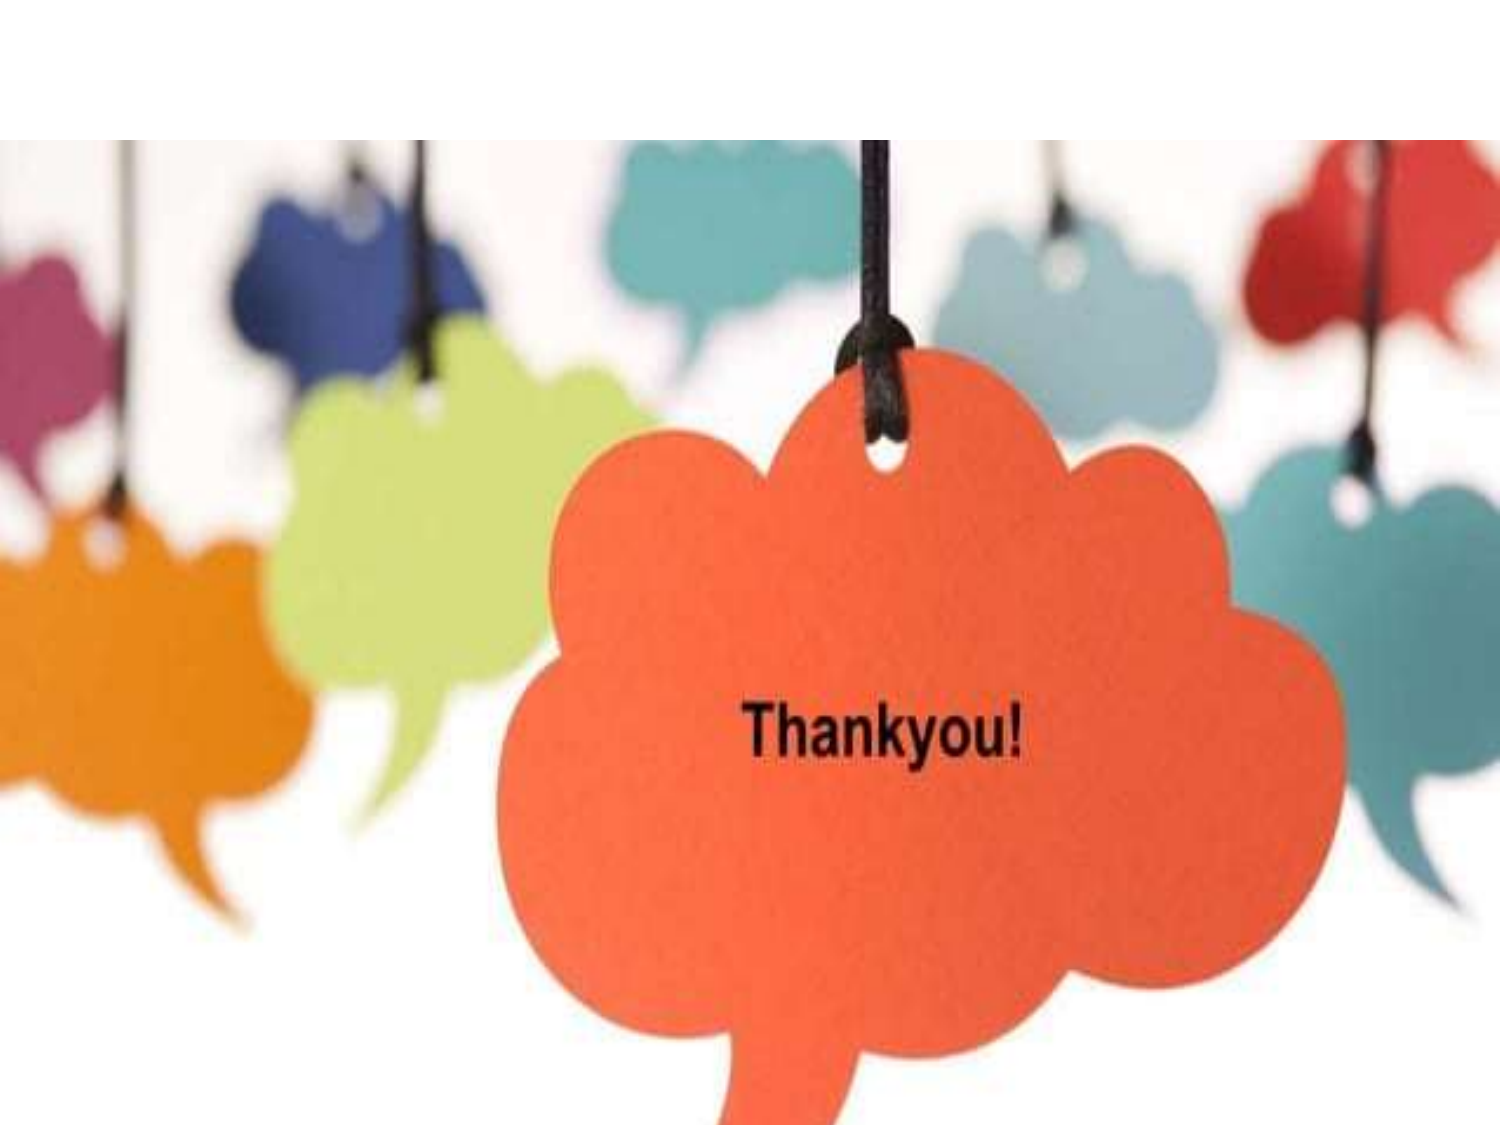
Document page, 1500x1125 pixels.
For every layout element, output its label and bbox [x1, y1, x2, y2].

picture [0, 139, 1500, 1125]
